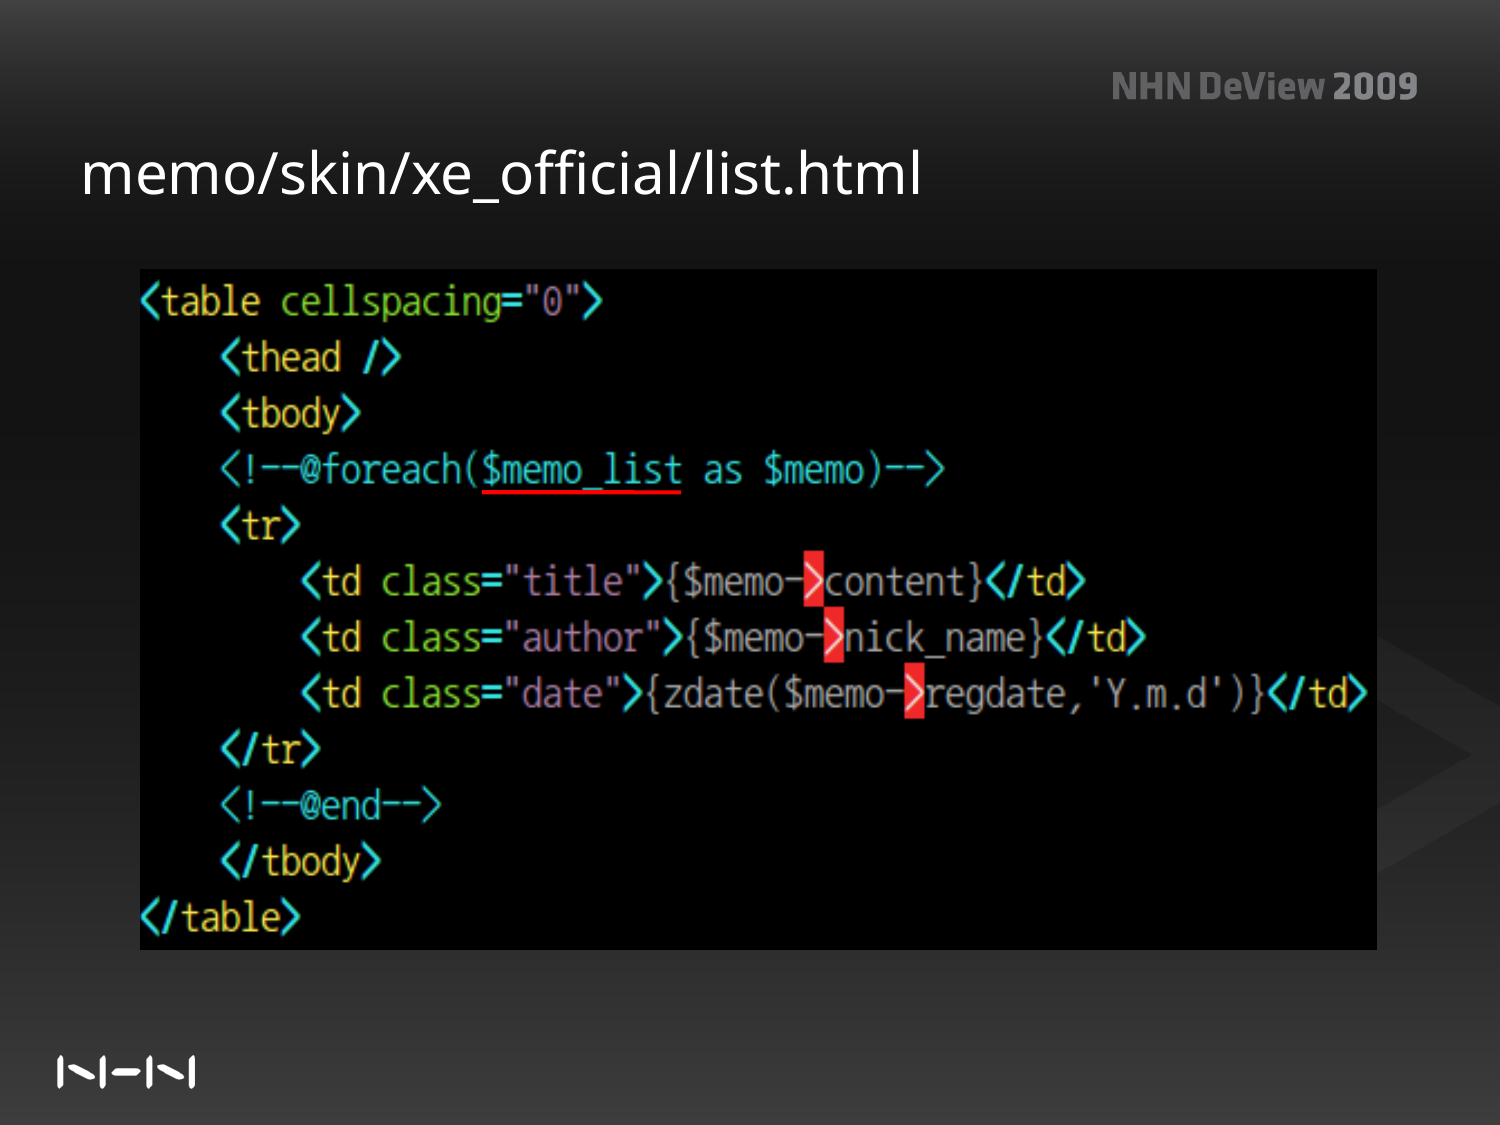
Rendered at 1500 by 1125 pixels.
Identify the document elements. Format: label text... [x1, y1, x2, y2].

picture [0, 0, 1500, 1125]
text_box memo/skin/xe_official/list.html [65, 128, 938, 214]
